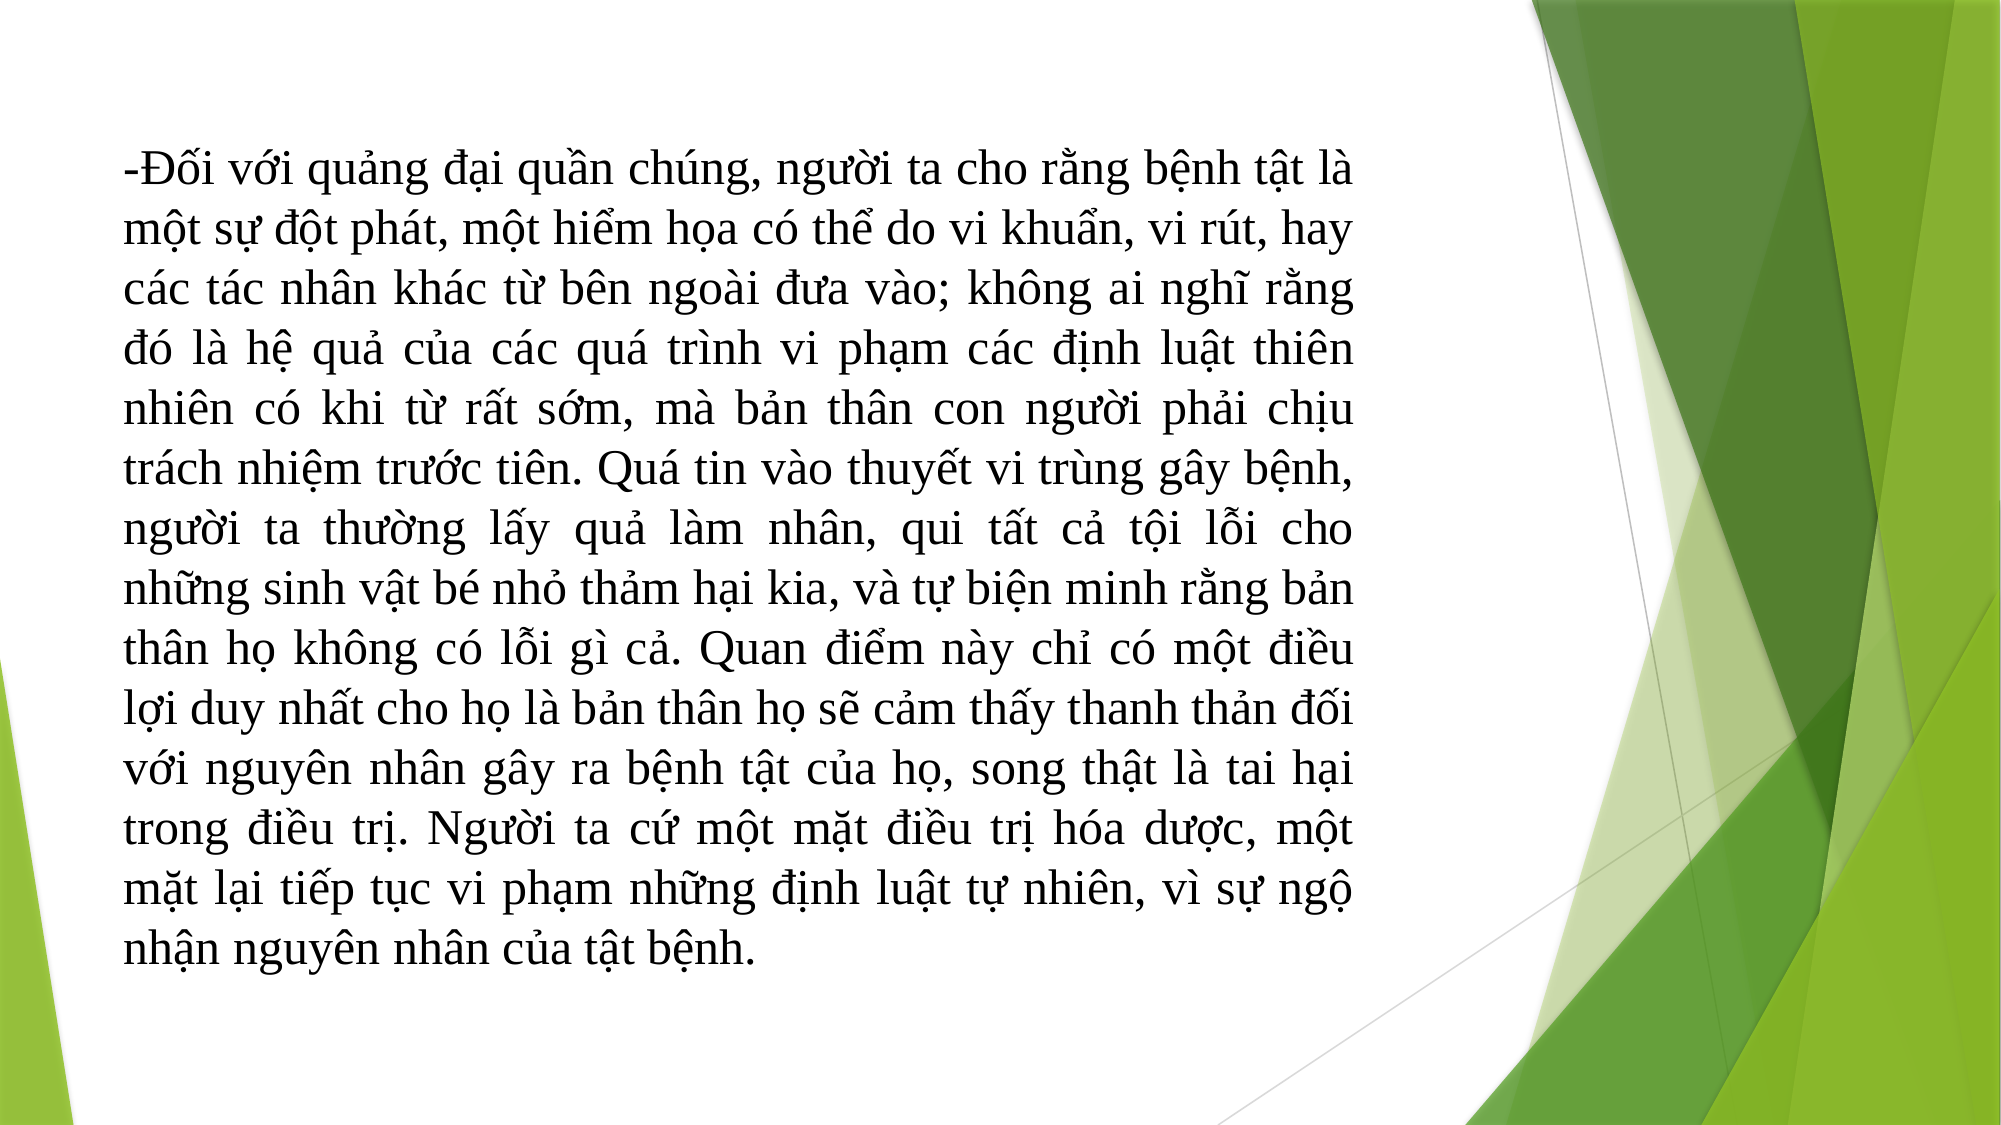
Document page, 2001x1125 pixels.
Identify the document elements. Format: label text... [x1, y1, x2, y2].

text_box -Đối với quảng đại quần chúng, người ta cho rằng bệnh tật là một sự đột phát, một hiểm họa có thể do vi khuẩn, vi rút, hay các tác nhân khác từ bên ngoài đưa vào; không ai nghĩ rằng đó là hệ quả của các quá trình vi phạm các định luật thiên nhiên có khi từ rất sớm, mà bản thân con người phải chịu trách nhiệm trước tiên. Quá tin vào thuyết vi trùng gây bệnh, người ta thường lấy quả làm nhân, qui tất cả tội lỗi cho những sinh vật bé nhỏ thảm hại kia, và tự biện minh rằng bản thân họ không có lỗi gì cả. Quan điểm này chỉ có một điều lợi duy nhất cho họ là bản thân họ sẽ cảm thấy thanh thản đối với nguyên nhân gây ra bệnh tật của họ, song thật là tai hại trong điều trị. Người ta cứ một mặt điều trị hóa dược, một mặt lại tiếp tục vi phạm những định luật tự nhiên, vì sự ngộ nhận nguyên nhân của tật bệnh. [109, 127, 1371, 983]
